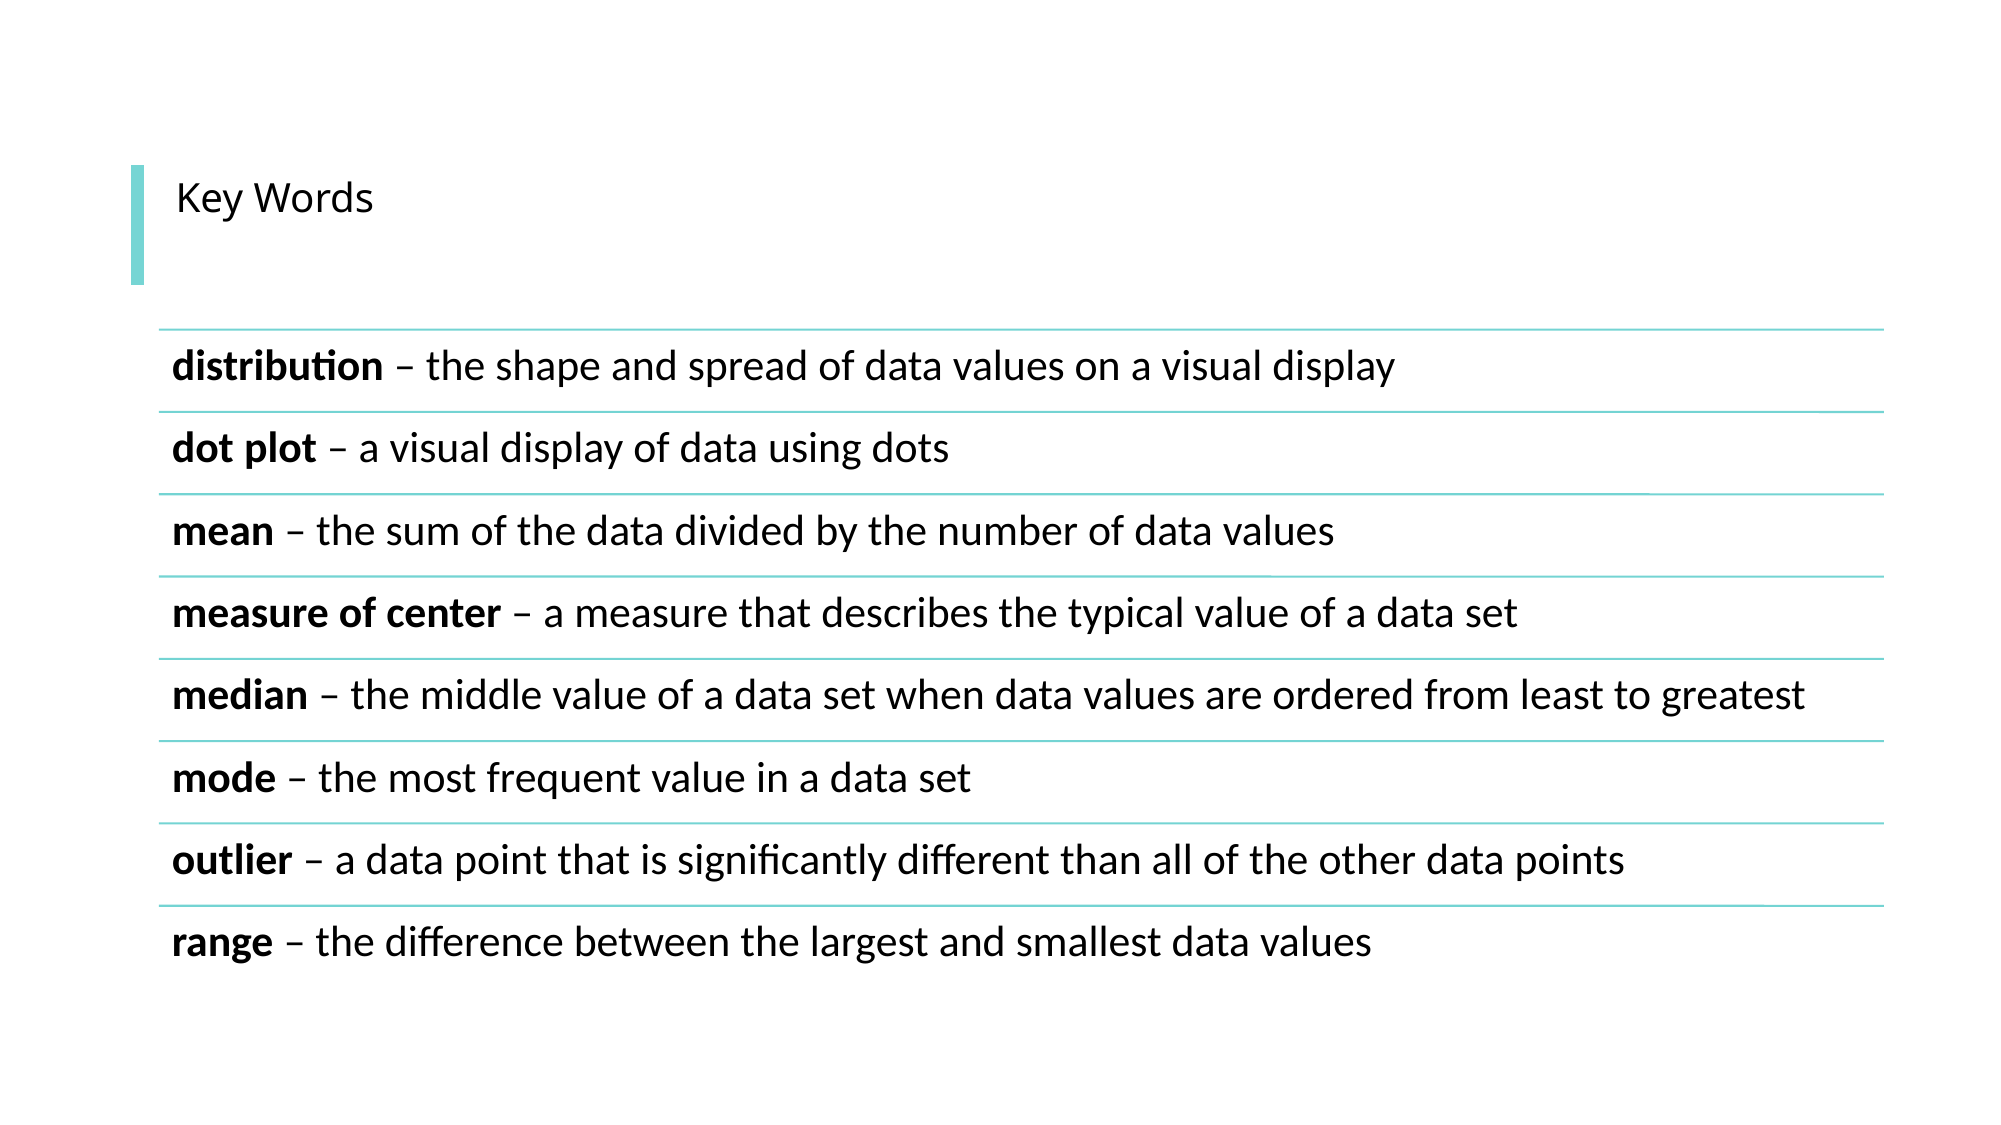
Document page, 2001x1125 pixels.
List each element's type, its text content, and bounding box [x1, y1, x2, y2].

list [158, 329, 1884, 989]
title Key Words [160, 165, 1886, 285]
